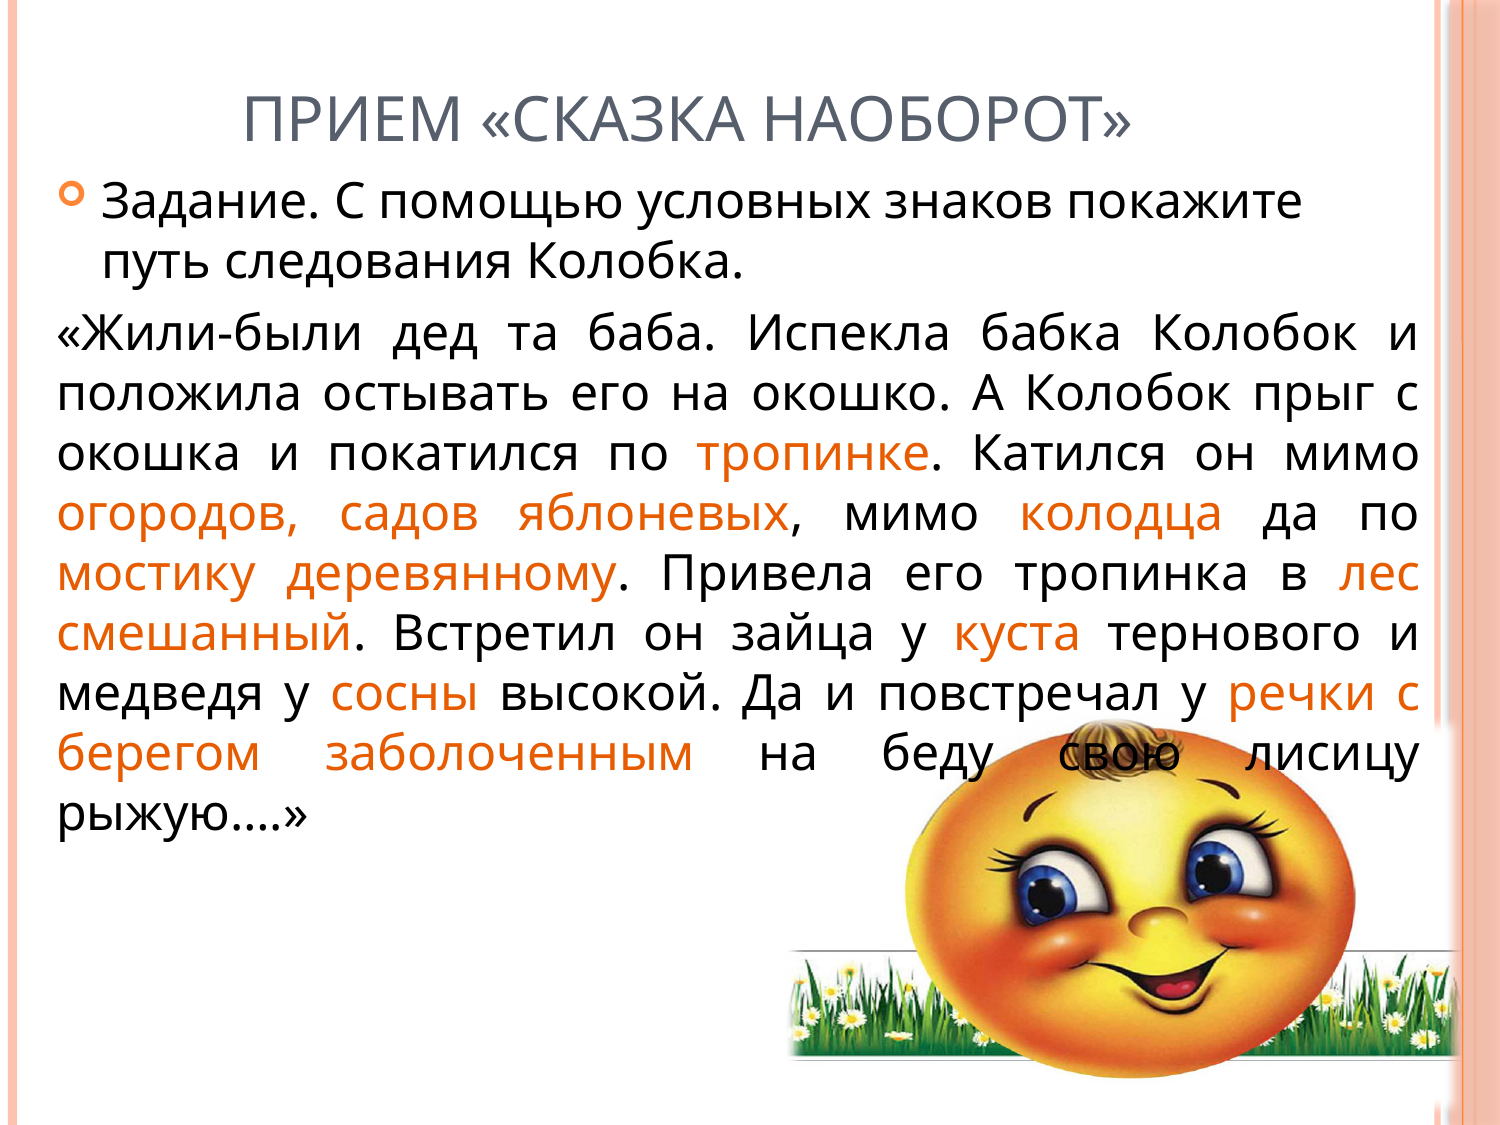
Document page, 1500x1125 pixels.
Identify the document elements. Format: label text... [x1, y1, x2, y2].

list Задание. С помощью условных знаков покажите путь следования Колобка. «Жили-были дед та баба. Испекла бабка Колобок и положила остывать его на окошко. А Колобок прыг с окошка и покатился по тропинке. Катился он мимо огородов, садов яблоневых, мимо колодца да по мостику деревянному. Привела его тропинка в лес смешанный. Встретил он зайца у куста тернового и медведя у сосны высокой. Да и повстречал у речки с берегом заболоченным на беду свою лисицу рыжую….» [41, 160, 1436, 1106]
title Прием «Сказка наоборот» [75, 45, 1300, 160]
picture [784, 714, 1463, 1117]
